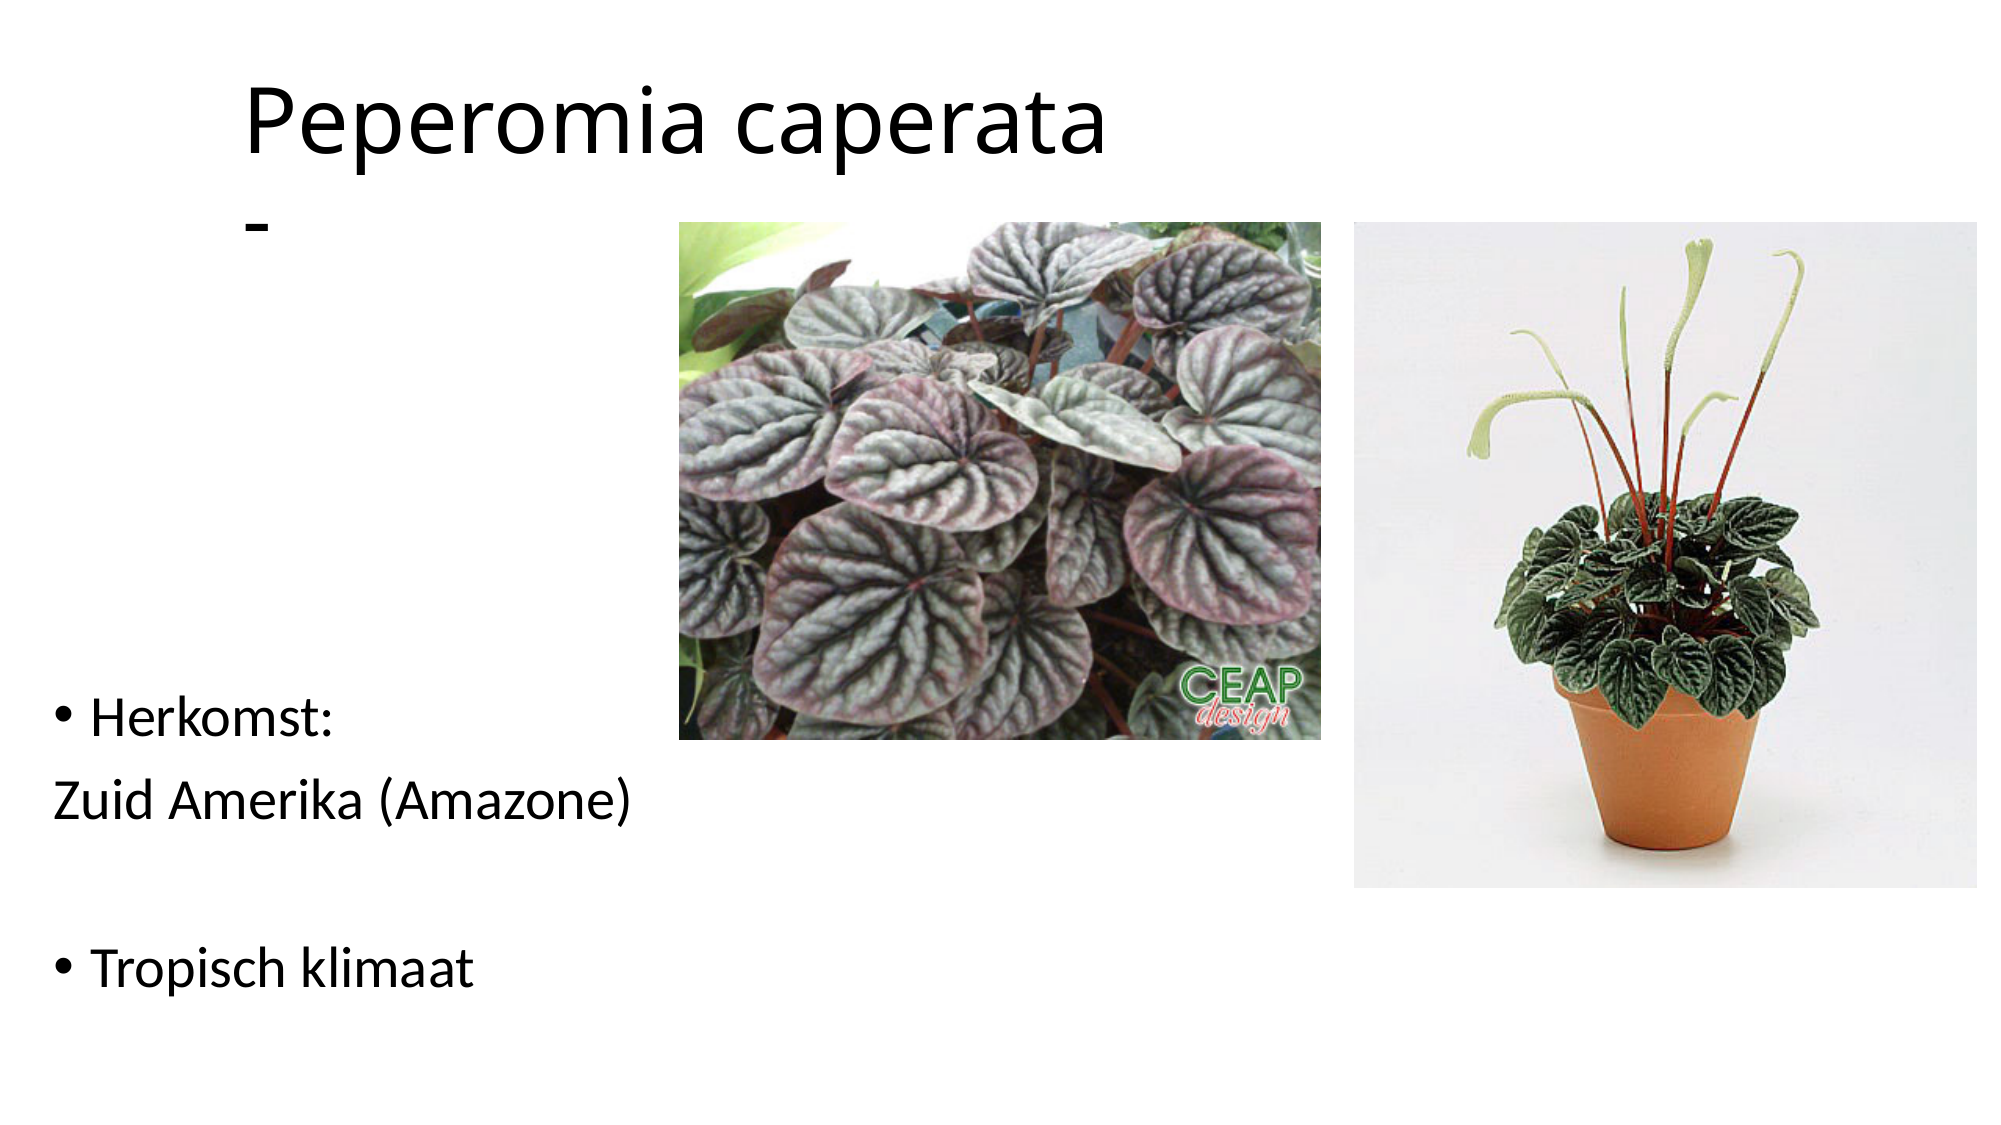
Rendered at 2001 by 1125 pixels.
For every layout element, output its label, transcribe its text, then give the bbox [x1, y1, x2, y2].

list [1354, 222, 1977, 888]
picture [679, 222, 1321, 740]
text_box Herkomst: Zuid Amerika (Amazone) Tropisch klimaat [38, 678, 663, 1097]
title Peperomia caperata - [227, 64, 1953, 282]
